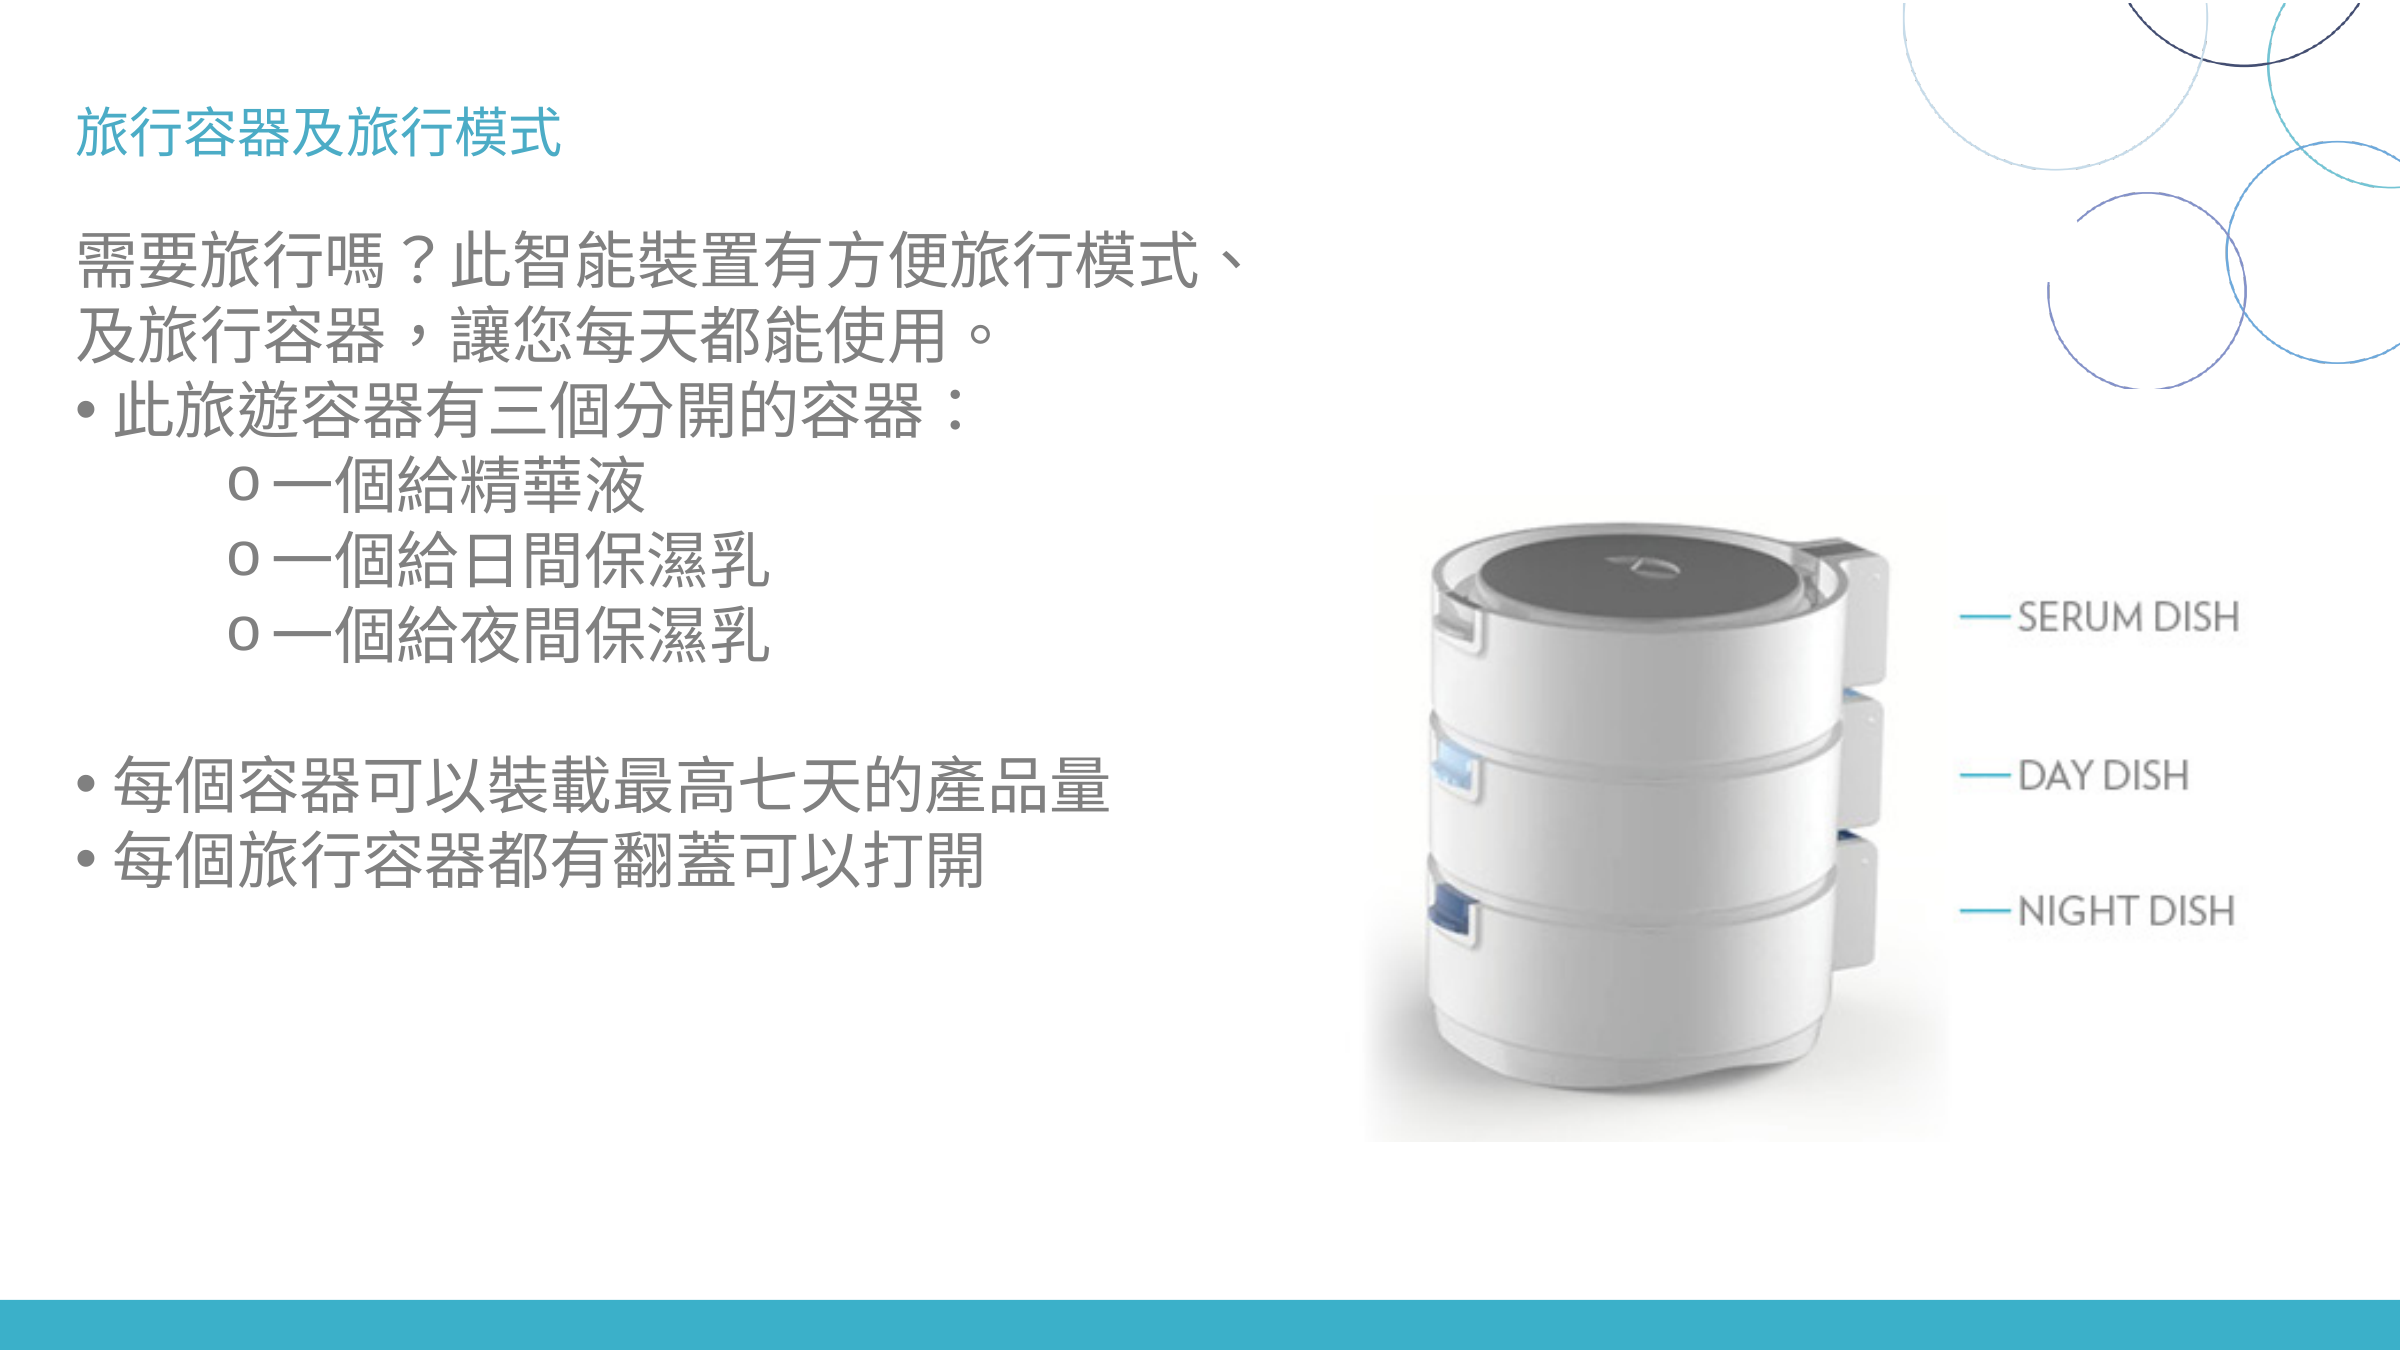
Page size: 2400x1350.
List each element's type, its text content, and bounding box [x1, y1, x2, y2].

text_box 需要旅行嗎？此智能裝置有方便旅行模式、及旅行容器，讓您每天都能使用。 此旅遊容器有三個分開的容器： 一個給精華液 一個給日間保濕乳 一個給夜間保濕乳 每個容器可以裝載最高七天的產品量 每個旅行容器都有翻蓋可以打開 [75, 213, 1313, 904]
picture [1255, 494, 2306, 1142]
text_box 旅行容器及旅行模式 [74, 49, 1350, 212]
text_box [0, 1298, 2400, 1350]
picture [1902, 3, 2400, 389]
